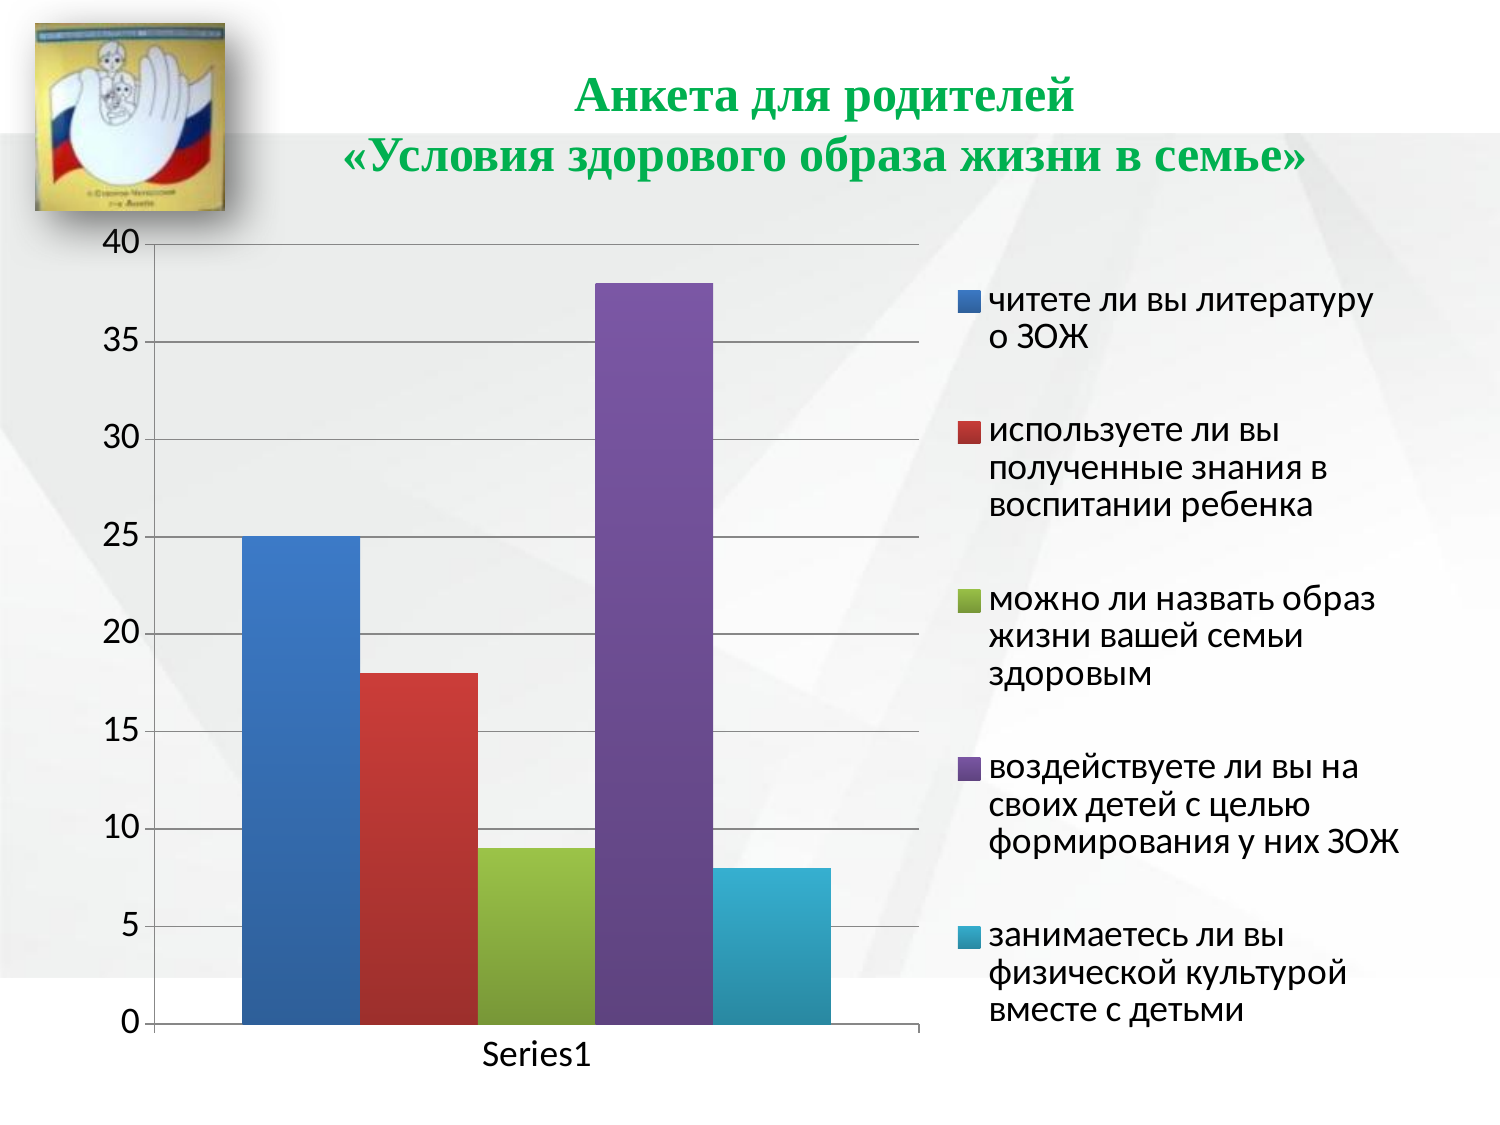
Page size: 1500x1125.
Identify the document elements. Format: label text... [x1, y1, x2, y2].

title Анкета для родителей «Условия здорового образа жизни в семье» [257, 23, 1500, 133]
picture [0, 23, 1500, 978]
chart [74, 207, 1426, 1095]
